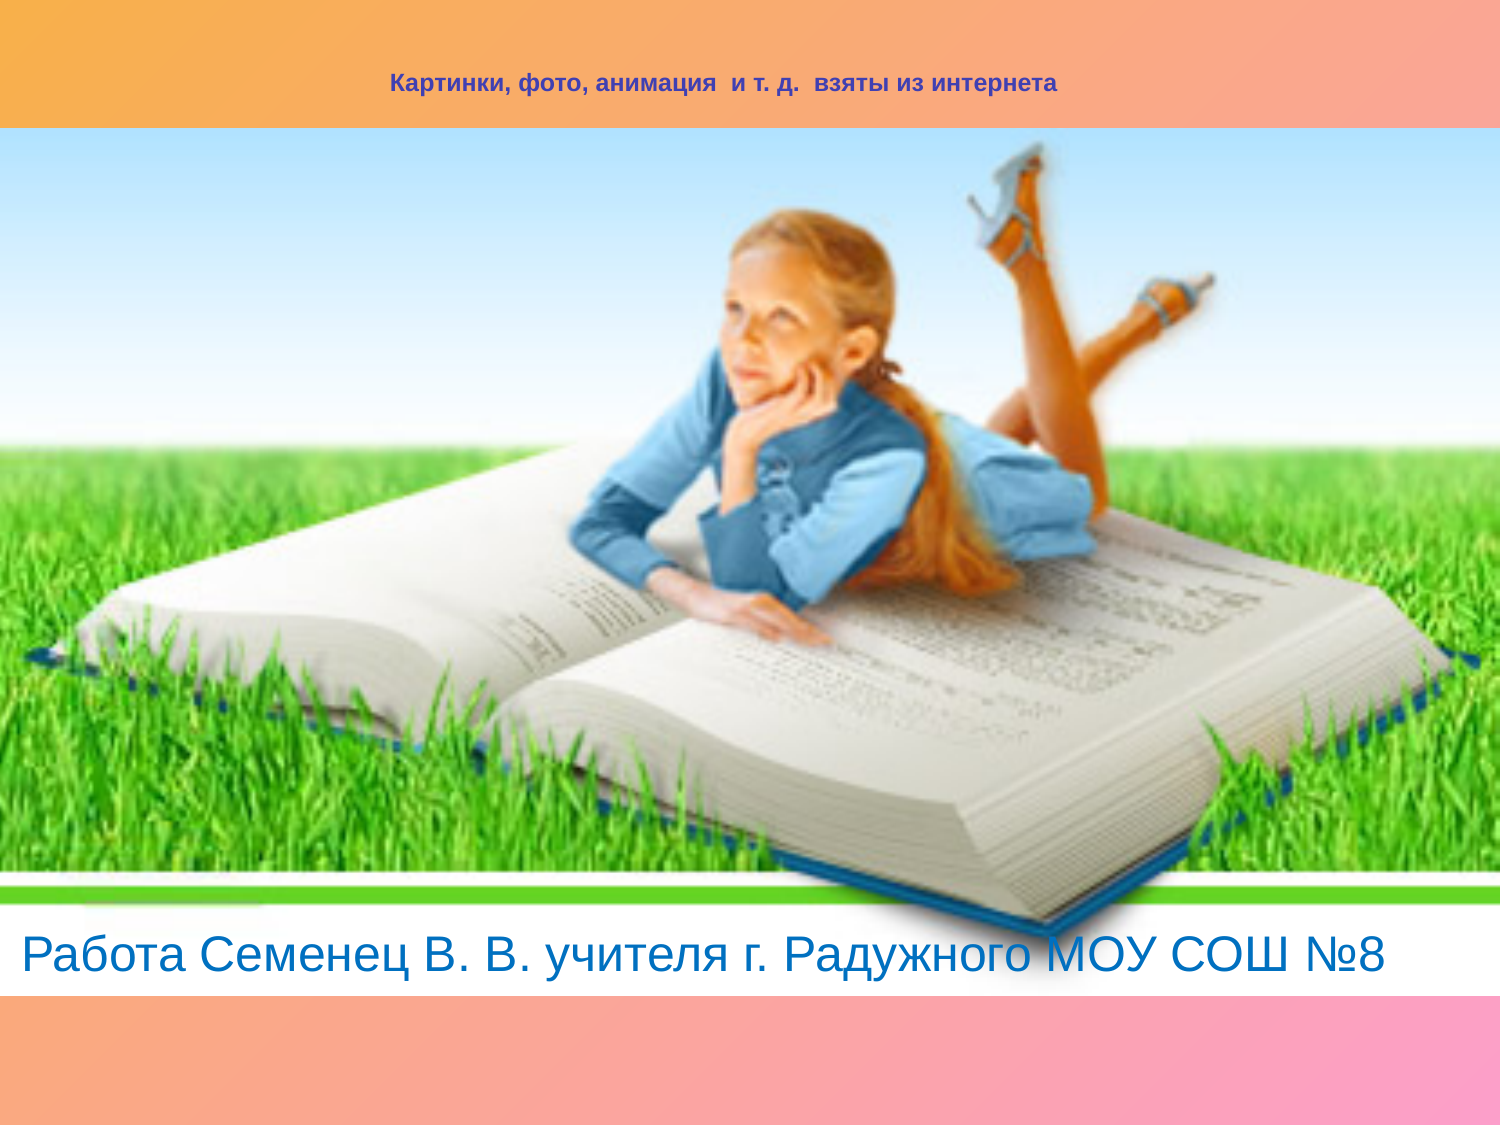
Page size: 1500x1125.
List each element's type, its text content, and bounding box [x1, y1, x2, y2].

picture [0, 128, 1500, 997]
text_box Картинки, фото, анимация и т. д. взяты из интернета [374, 58, 1125, 104]
